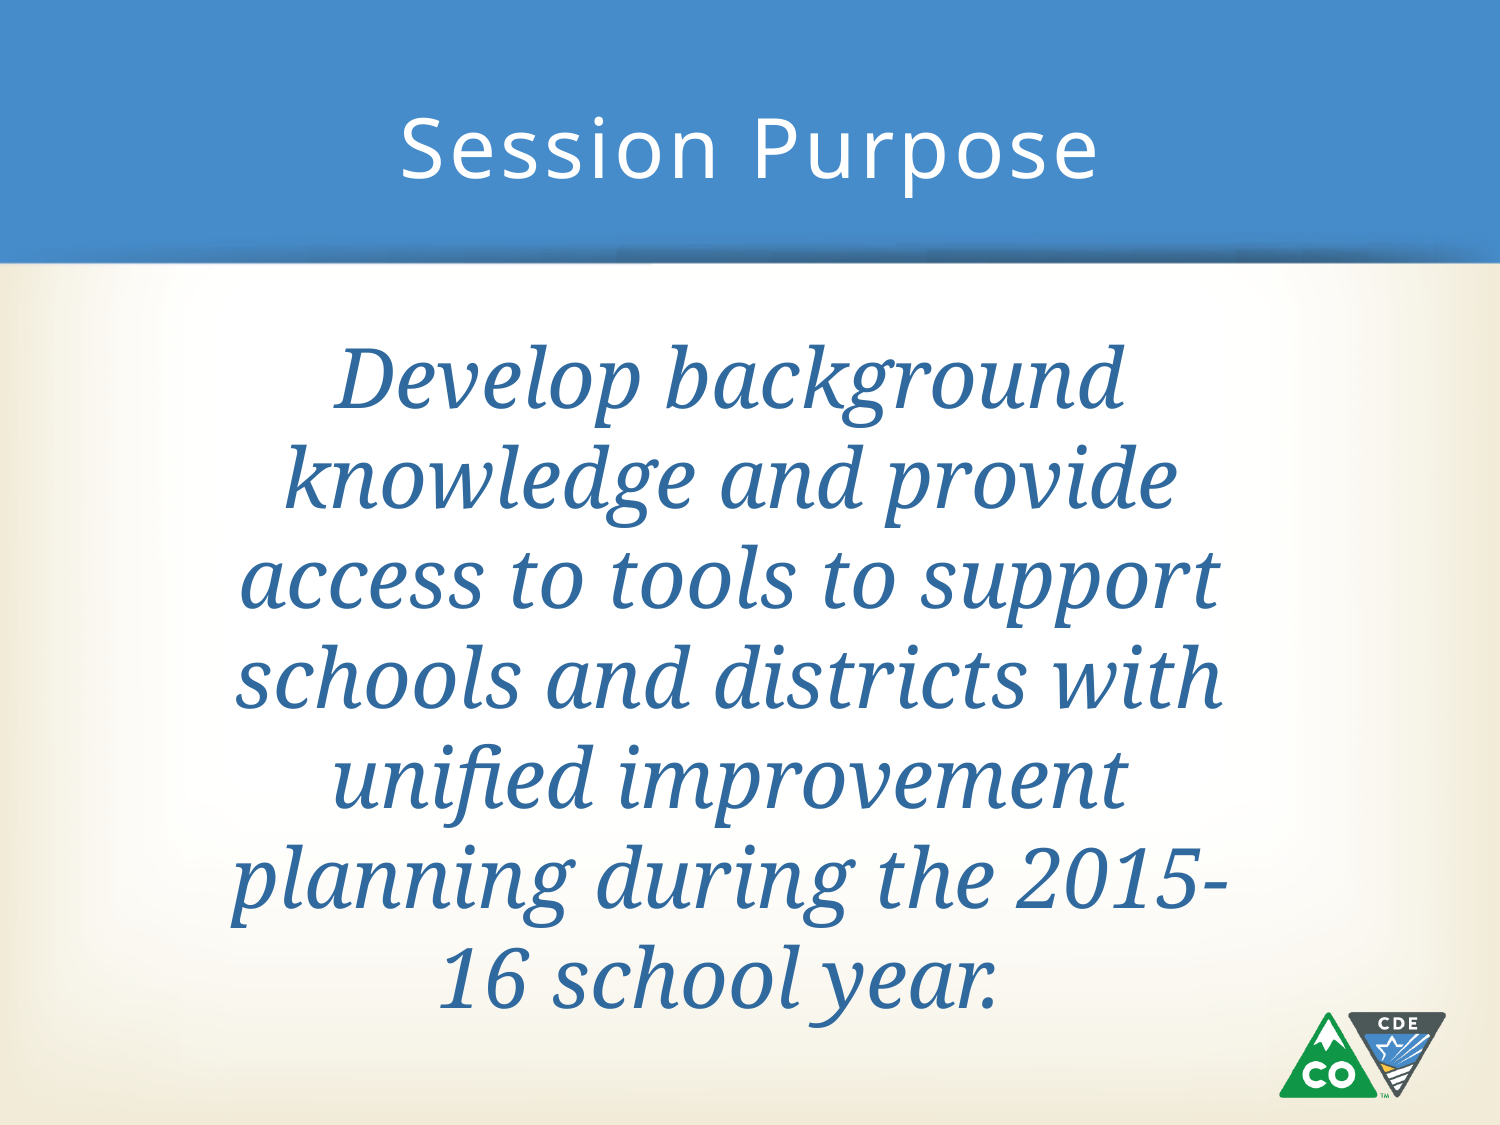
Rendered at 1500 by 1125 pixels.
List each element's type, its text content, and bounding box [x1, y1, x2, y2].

text_box Develop background knowledge and provide access to tools to support schools and districts with unified improvement planning during the 2015-16 school year. [174, 317, 1287, 1033]
title Session Purpose [62, 58, 1438, 232]
picture [0, 0, 1500, 1125]
